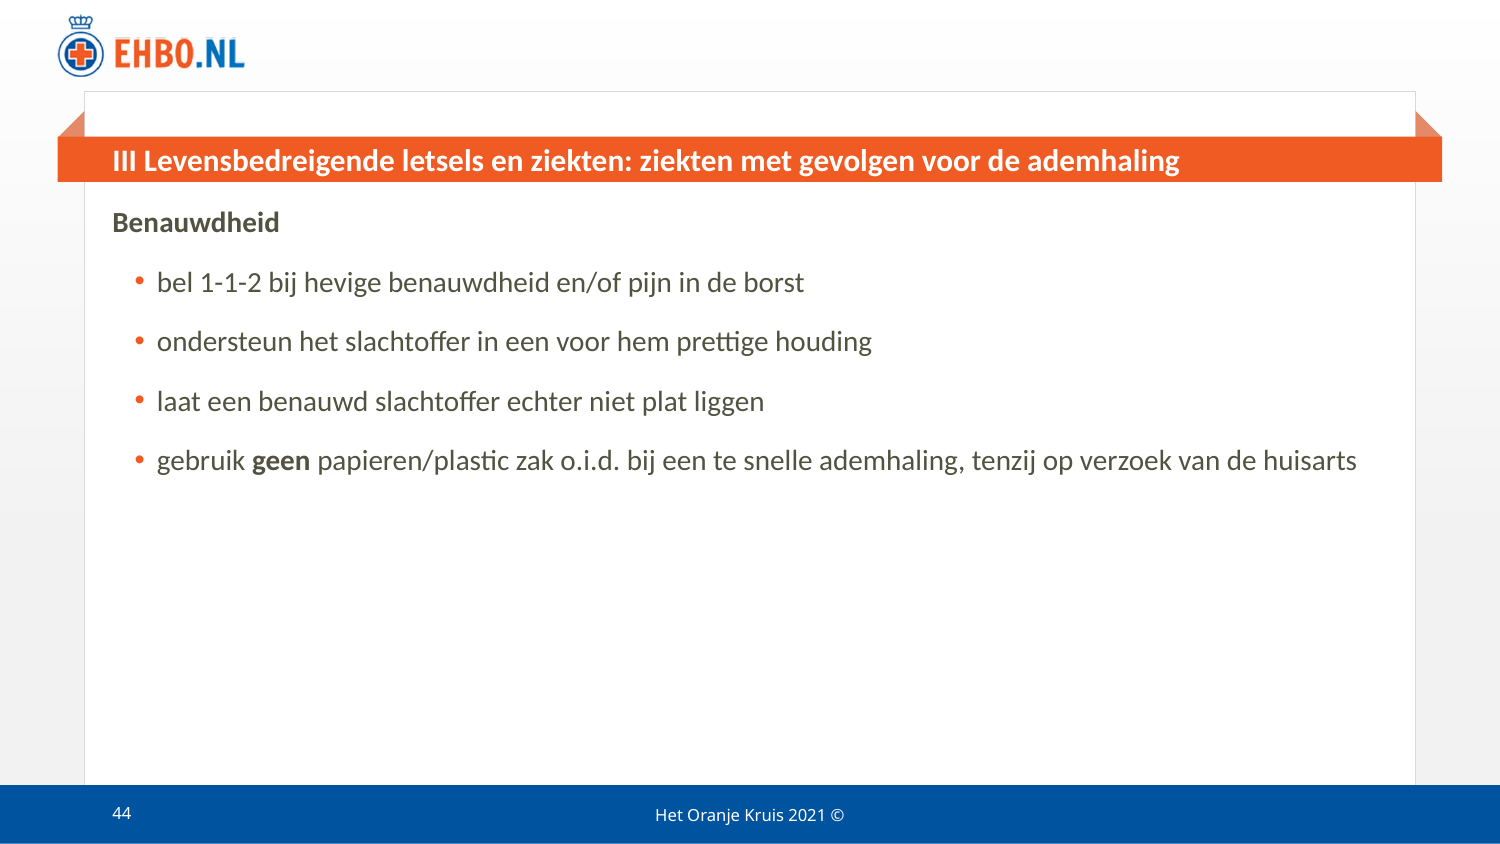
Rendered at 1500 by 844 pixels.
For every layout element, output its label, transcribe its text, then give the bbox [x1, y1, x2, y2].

title III Levensbedreigende letsels en ziekten: ziekten met gevolgen voor de ademhaling [112, 136, 1223, 182]
footer Het Oranje Kruis 2021 © [512, 793, 988, 836]
list Benauwdheid bel 1-1-2 bij hevige benauwdheid en/of pijn in de borst ondersteun het slachtoffer in een voor hem prettige houding laat een benauwd slachtoffer echter niet plat liggen gebruik geen papieren/plastic zak o.i.d. bij een te snelle ademhaling, tenzij op verzoek van de huisarts [112, 182, 1416, 768]
slide_number 44 [112, 793, 349, 836]
text_box [67, 36, 243, 58]
